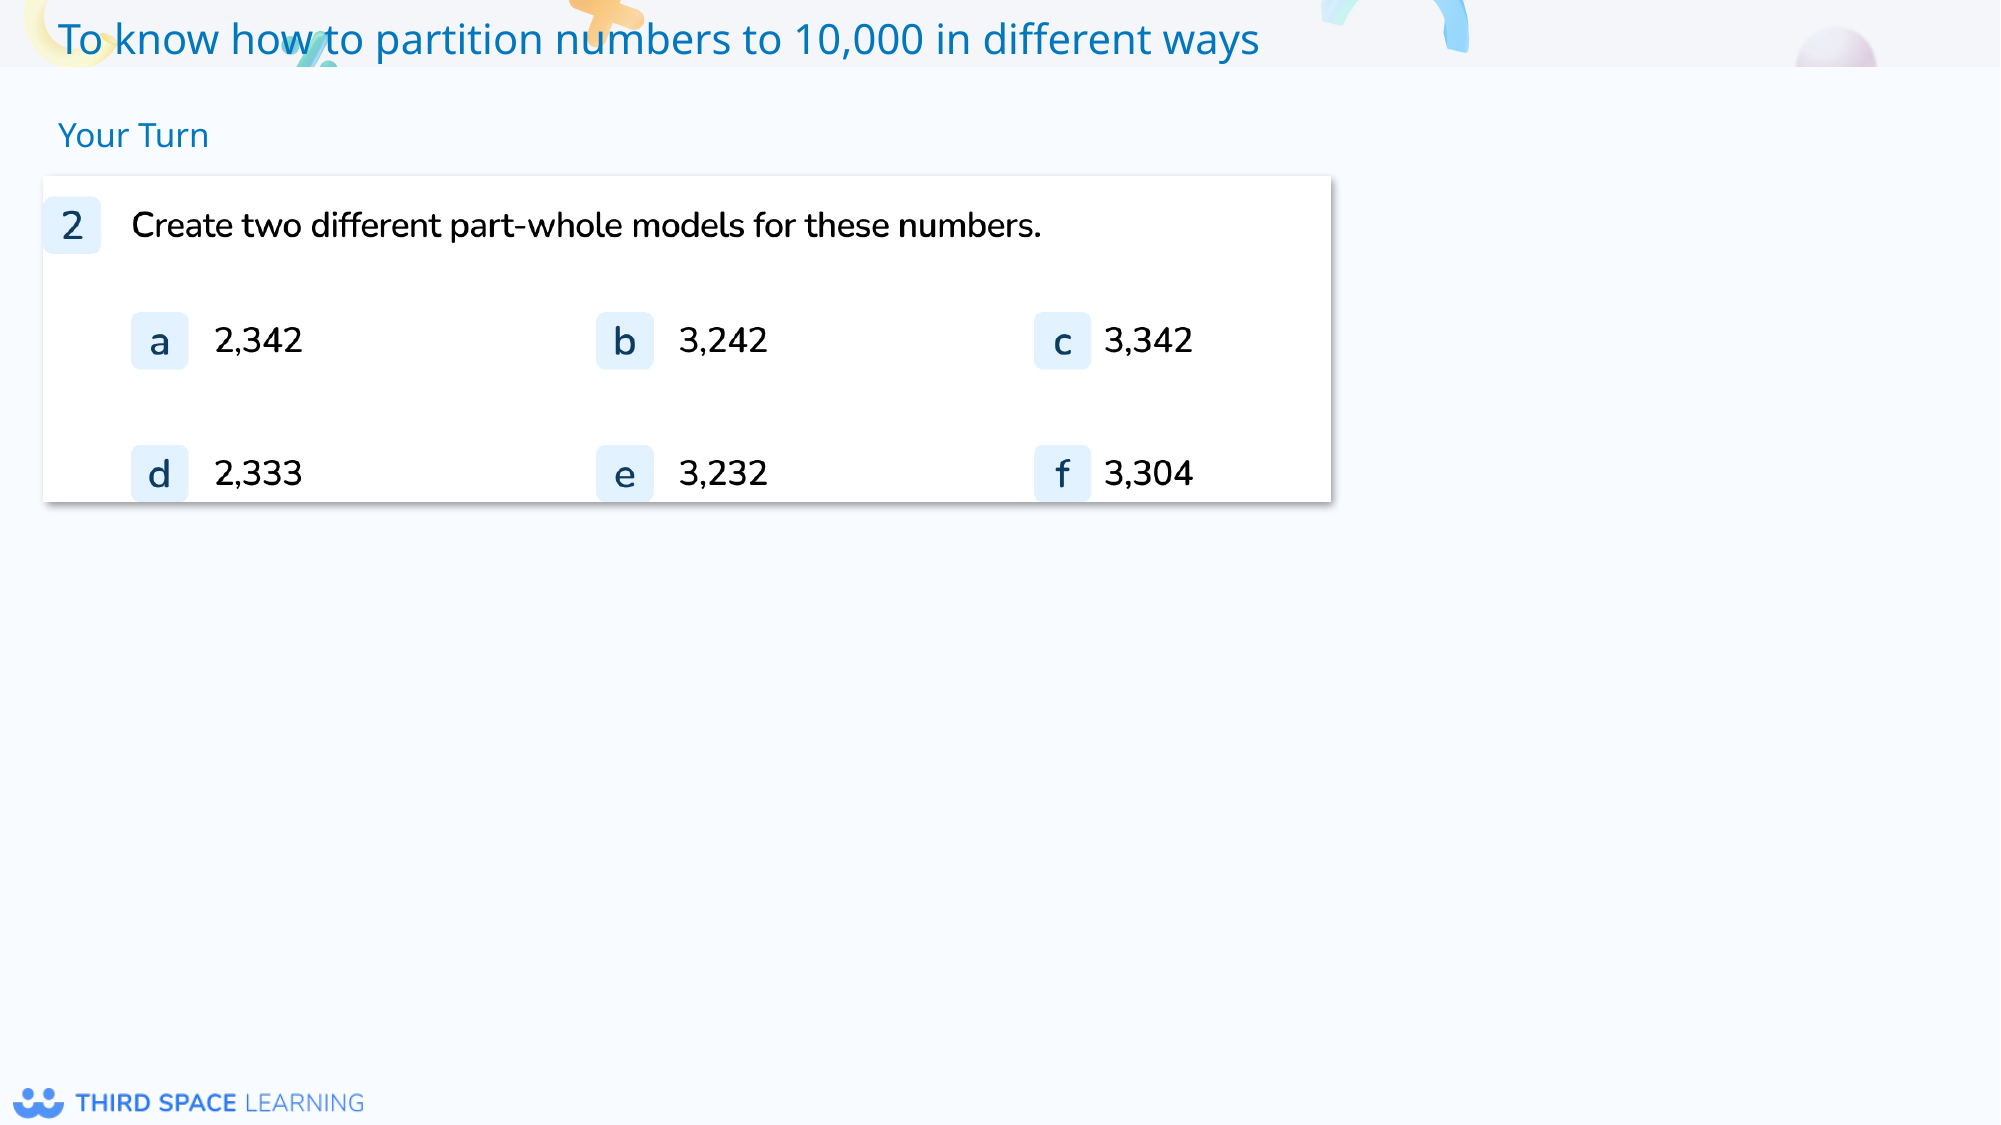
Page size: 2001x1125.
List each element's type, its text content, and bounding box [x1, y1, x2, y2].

picture [0, 0, 2000, 67]
list Your Turn [43, 107, 489, 176]
picture [13, 1088, 365, 1119]
picture [43, 176, 1331, 502]
